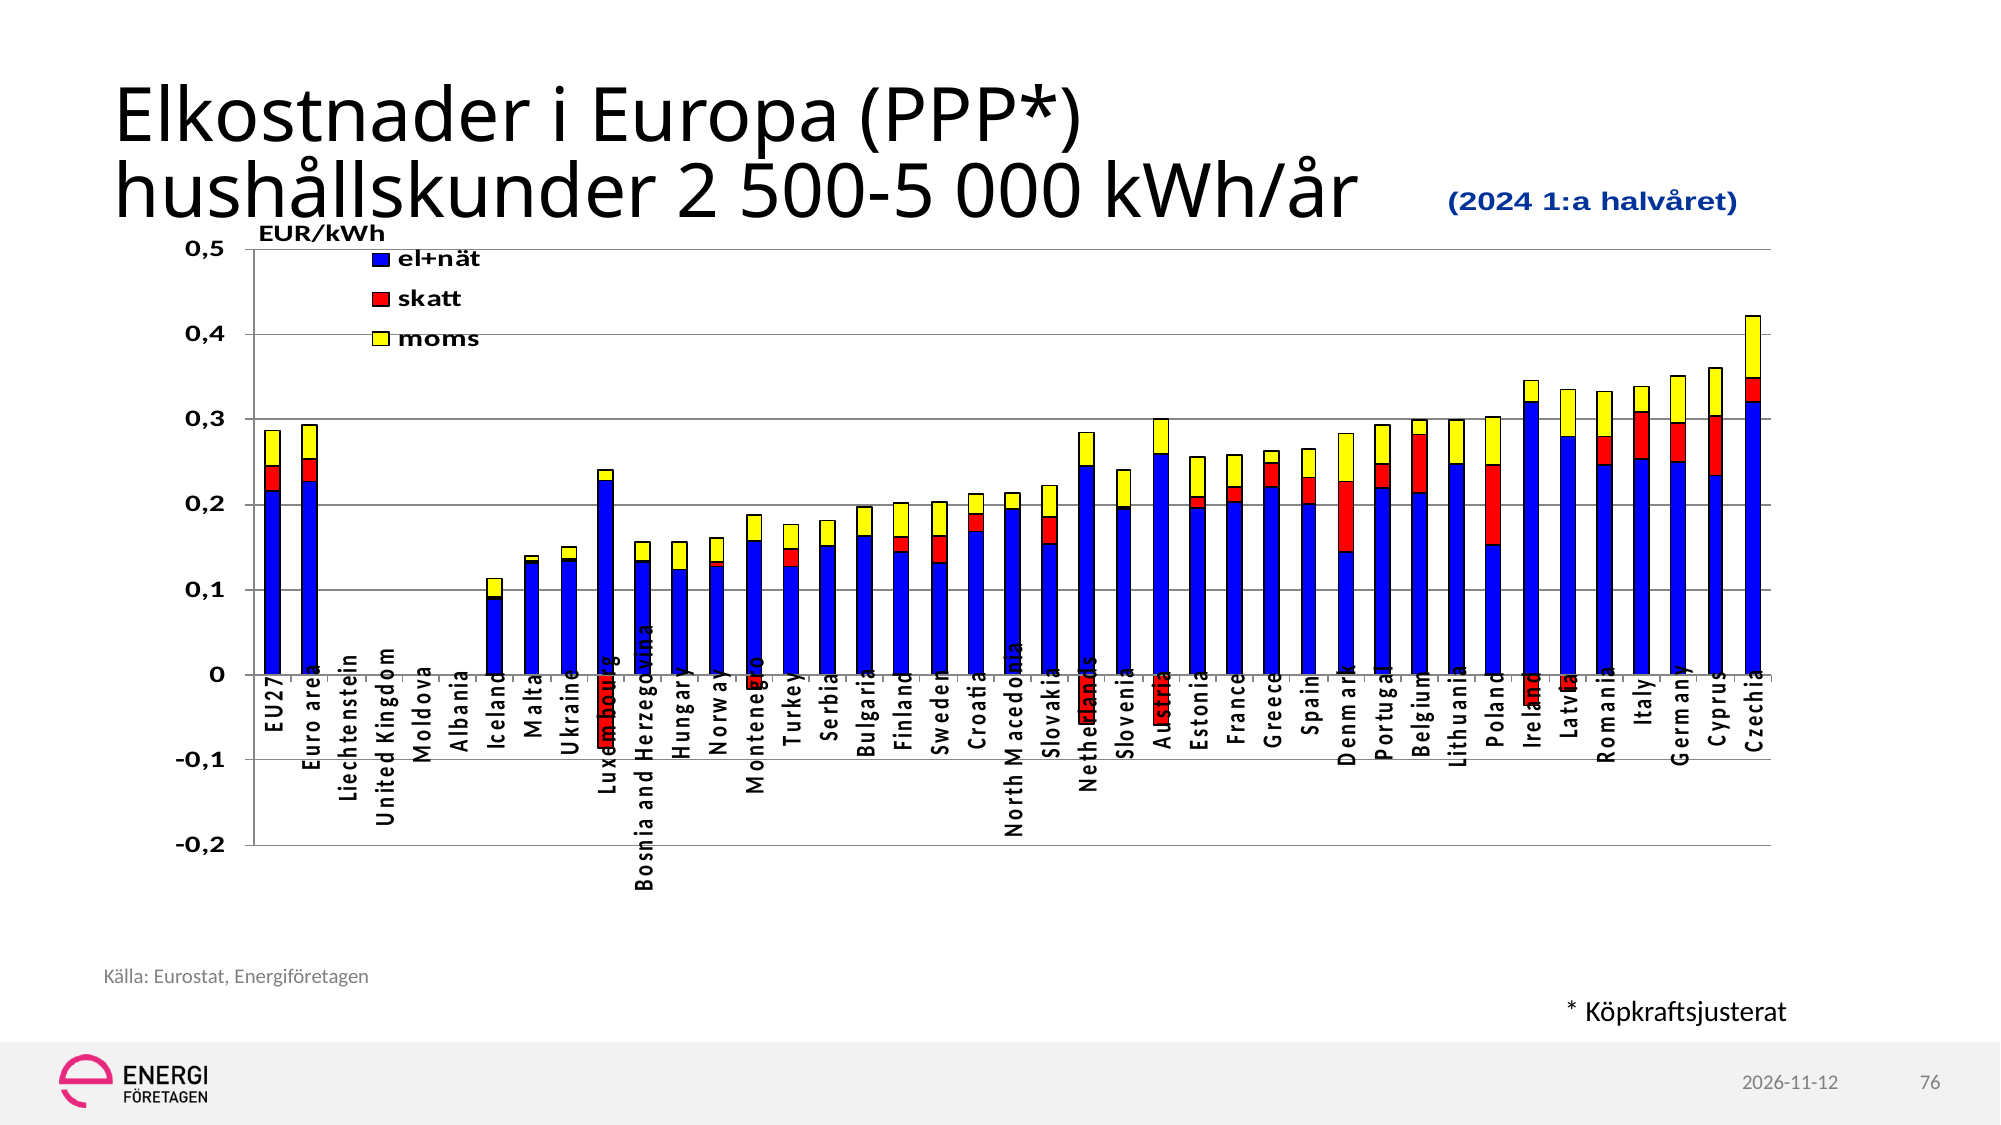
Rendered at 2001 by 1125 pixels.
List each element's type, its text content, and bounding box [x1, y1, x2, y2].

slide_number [1742, 1068, 1854, 1099]
title Elkostnader i Europa (PPP*) hushållskunder 2 500-5 000 kWh/år [114, 72, 1538, 234]
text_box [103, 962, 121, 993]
slide_number 76 [1882, 1068, 1941, 1099]
picture [59, 1054, 207, 1108]
picture [125, 184, 1844, 1028]
